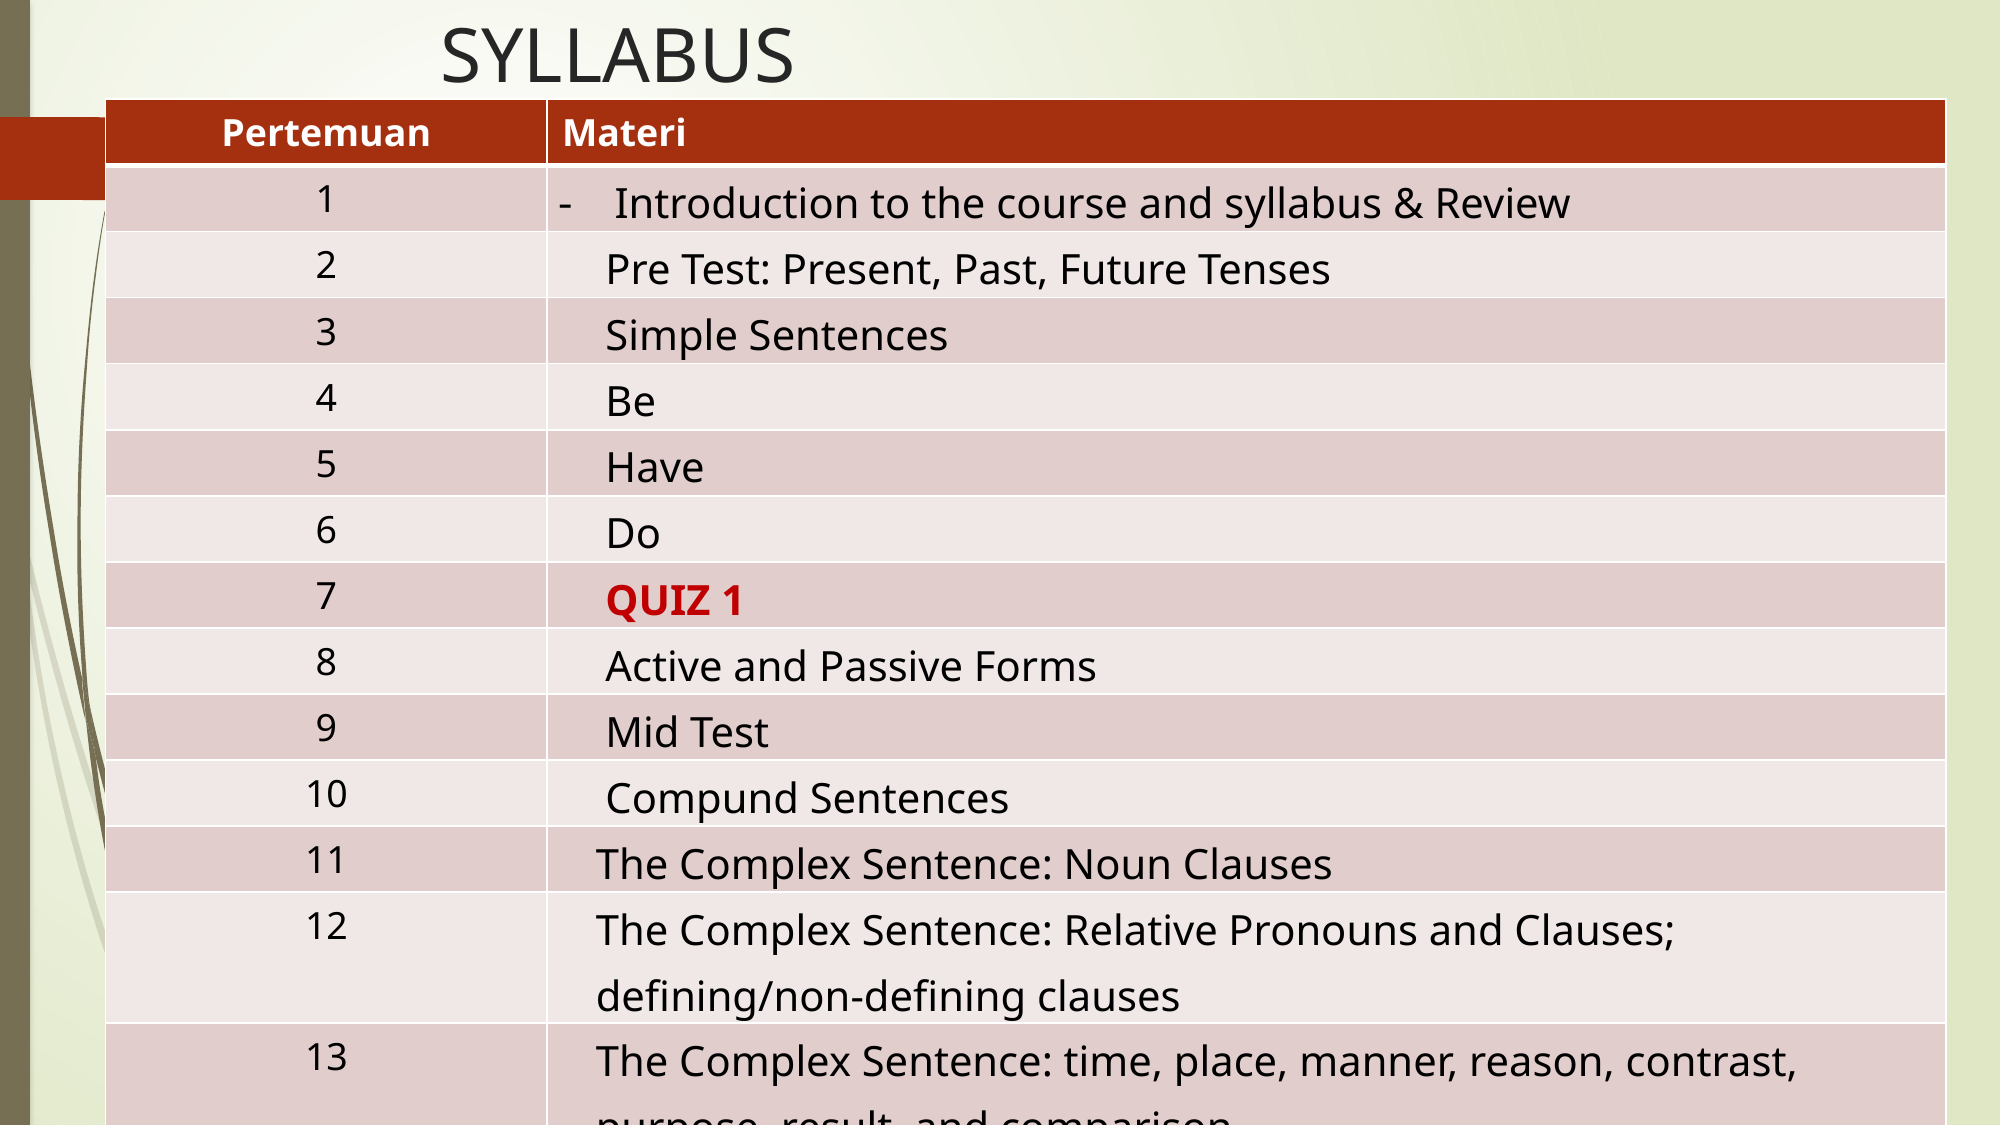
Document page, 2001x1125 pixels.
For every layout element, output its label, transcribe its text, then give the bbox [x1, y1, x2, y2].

table_cell 6 [106, 497, 546, 561]
table_cell Pre Test: Present, Past, Future Tenses [548, 232, 1945, 297]
table_cell Have [548, 431, 1945, 495]
table_cell 3 [106, 298, 546, 363]
table_header Pertemuan [106, 100, 546, 163]
table_cell 12 [106, 893, 546, 1022]
table_cell Be [548, 364, 1945, 429]
table_cell The Complex Sentence: Relative Pronouns and Clauses; defining/non-defining clauses [548, 893, 1945, 1022]
table_cell 13 [106, 1024, 546, 1125]
table_cell Do [548, 497, 1945, 561]
title SYLLABUS [425, 0, 1888, 98]
table_cell The Complex Sentence: Noun Clauses [548, 827, 1945, 891]
table_cell 9 [106, 695, 546, 759]
table_cell Mid Test [548, 695, 1945, 759]
table_cell 2 [106, 232, 546, 297]
table_cell 10 [106, 761, 546, 825]
table_cell 4 [106, 364, 546, 429]
table_cell Compund Sentences [548, 761, 1945, 825]
table_cell 1 [106, 168, 546, 231]
table_cell Introduction to the course and syllabus & Review [548, 168, 1945, 231]
table_cell The Complex Sentence: time, place, manner, reason, contrast, purpose, result, and comparison [548, 1024, 1945, 1125]
table_cell QUIZ 1 [548, 563, 1945, 627]
table_cell Simple Sentences [548, 298, 1945, 363]
table_cell 7 [106, 563, 546, 627]
table_cell 8 [106, 629, 546, 693]
table_cell 11 [106, 827, 546, 891]
table_cell Active and Passive Forms [548, 629, 1945, 693]
table_cell 5 [106, 431, 546, 495]
table_header Materi [548, 100, 1945, 163]
